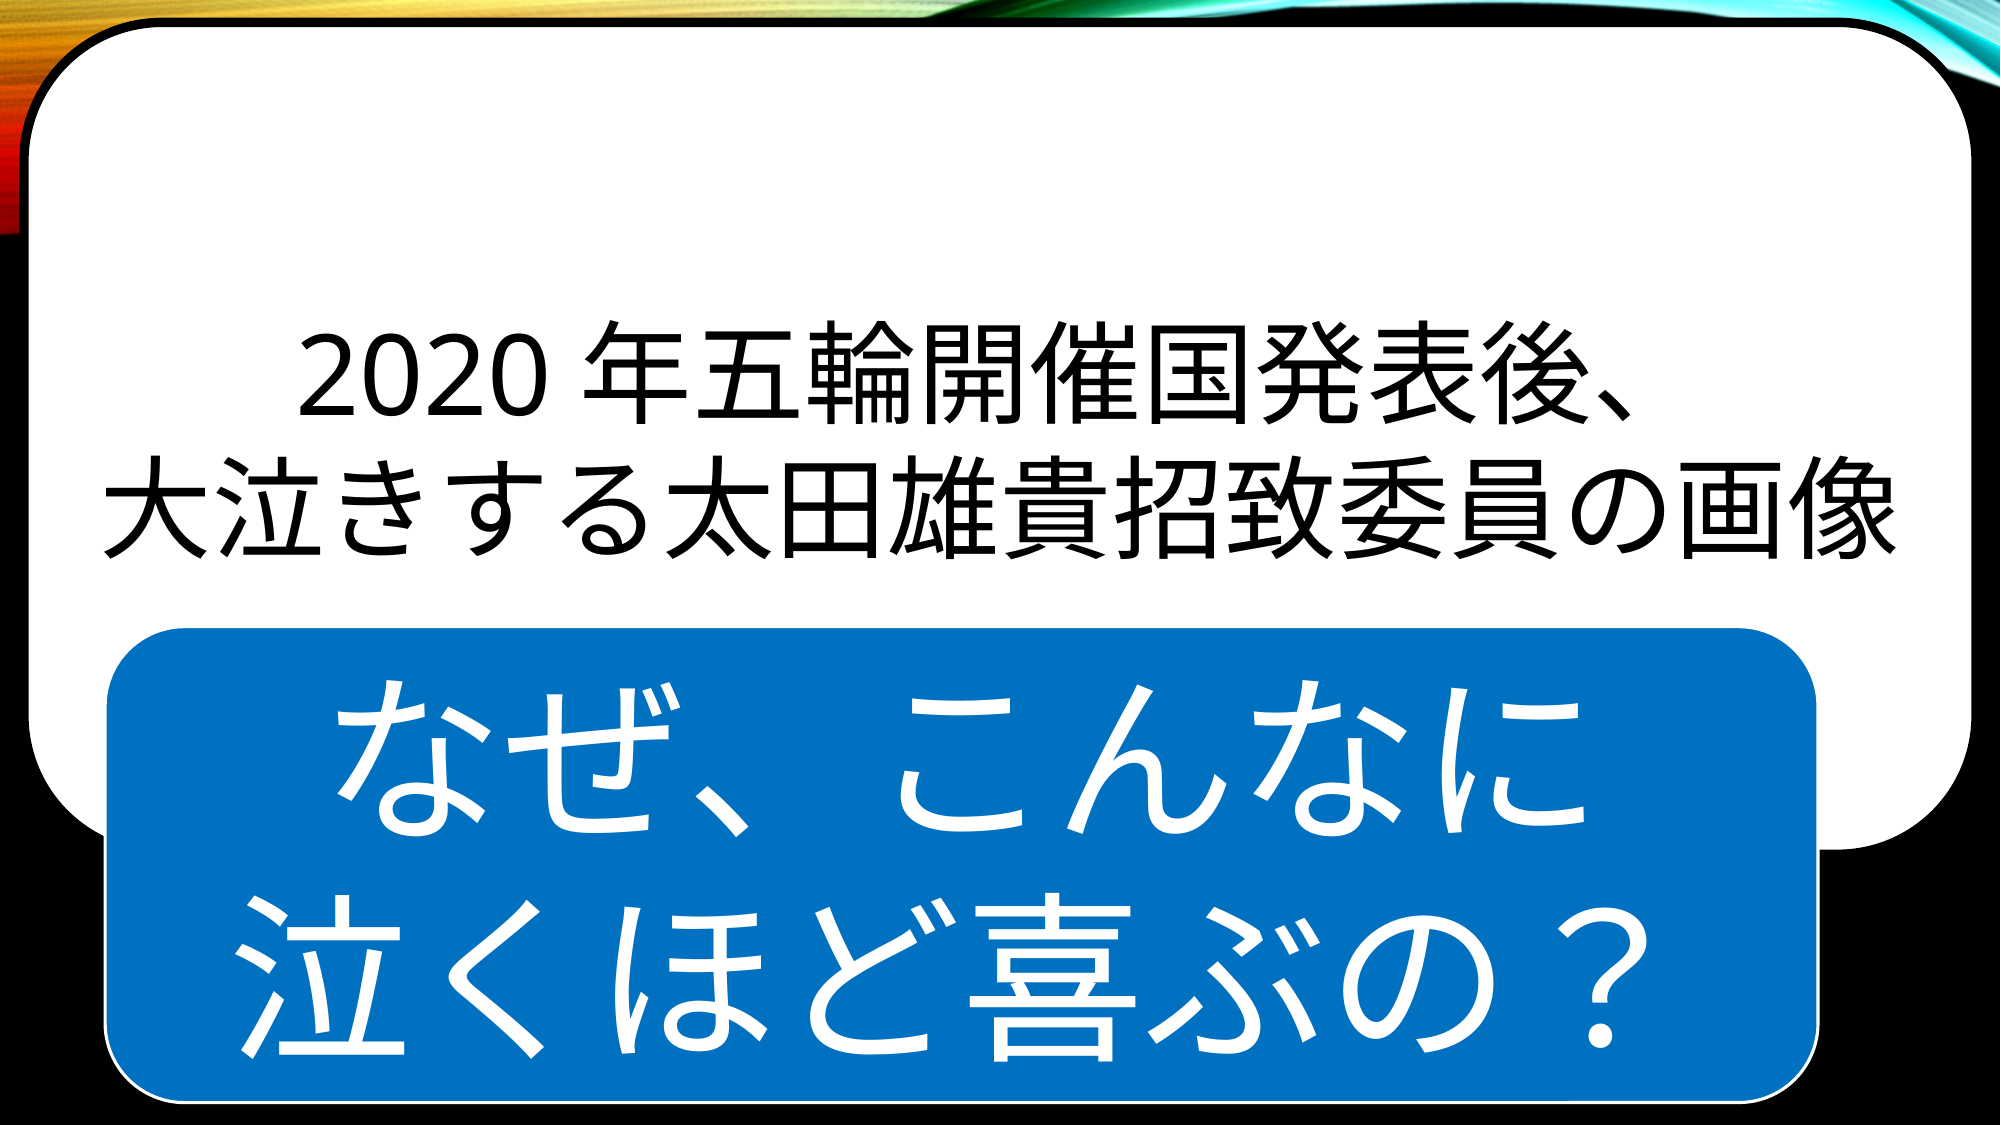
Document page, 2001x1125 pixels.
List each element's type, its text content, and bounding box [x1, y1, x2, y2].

picture [0, 0, 2000, 237]
text_box なぜ、こんなに 泣くほど喜ぶの？ [103, 625, 1820, 1105]
text_box 2020年五輪開催国発表後、 大泣きする太田雄貴招致委員の画像 [23, 22, 1977, 855]
